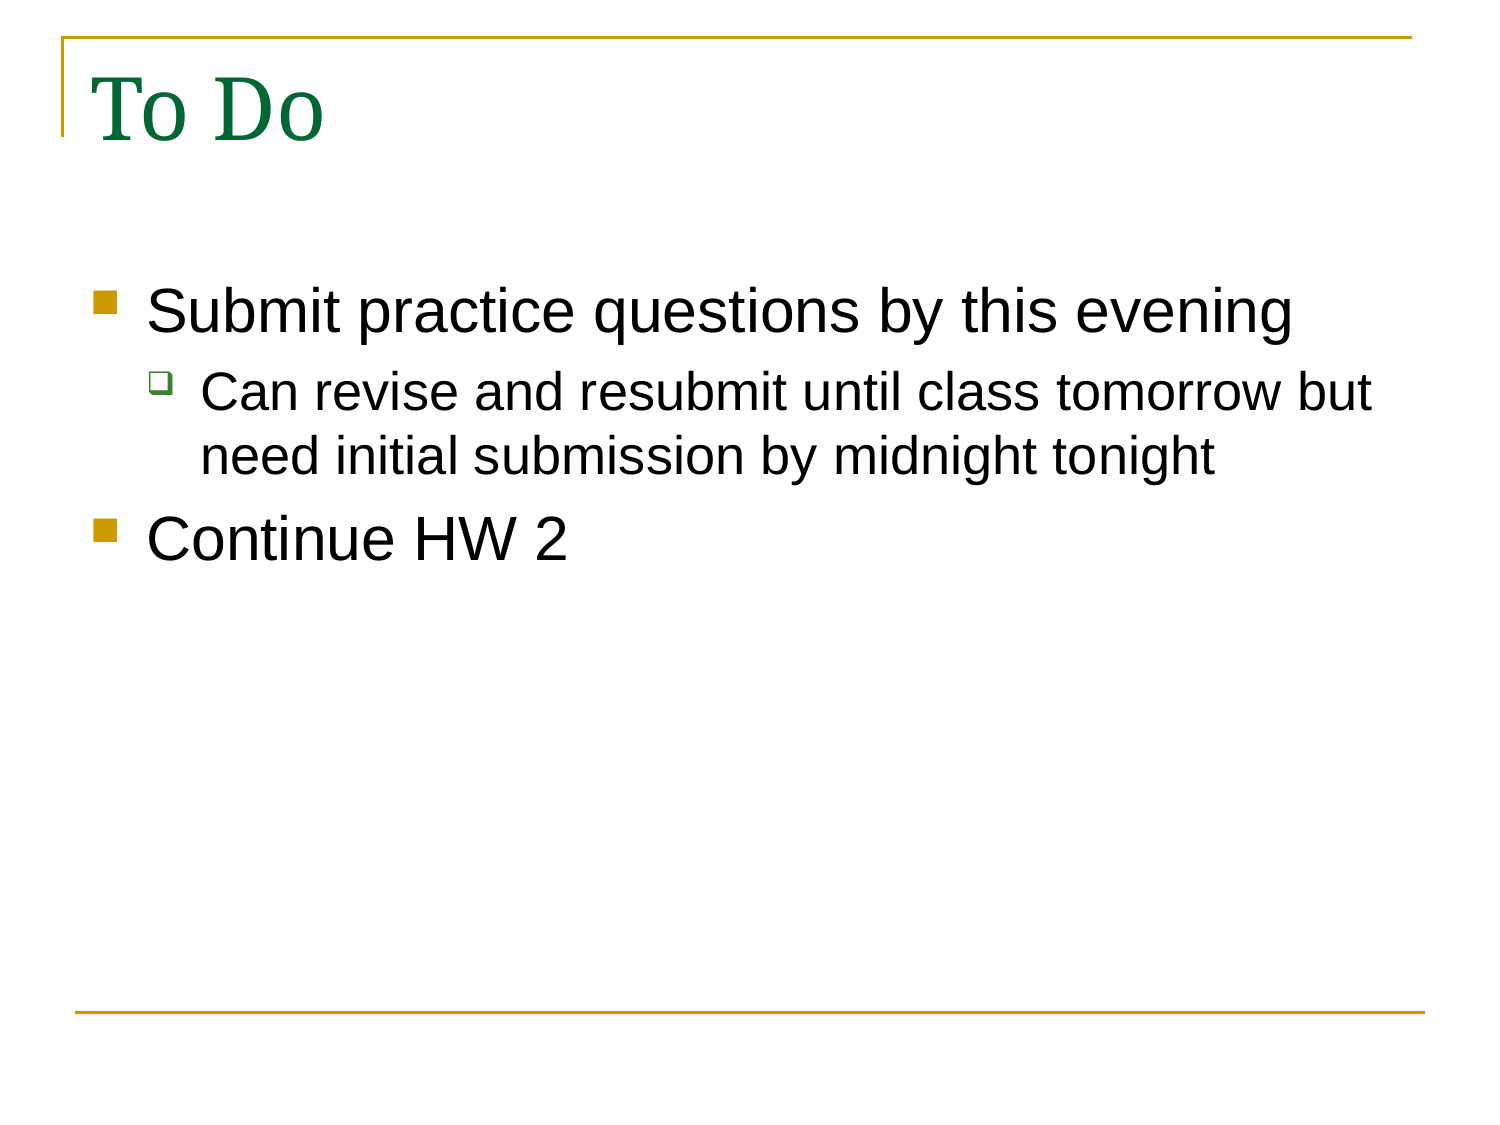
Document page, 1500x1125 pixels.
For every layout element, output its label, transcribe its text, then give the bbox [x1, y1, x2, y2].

list Submit practice questions by this evening Can revise and resubmit until class tomorrow but need initial submission by midnight tonight Continue HW 2 [75, 262, 1425, 1006]
title To Do [75, 45, 1425, 233]
